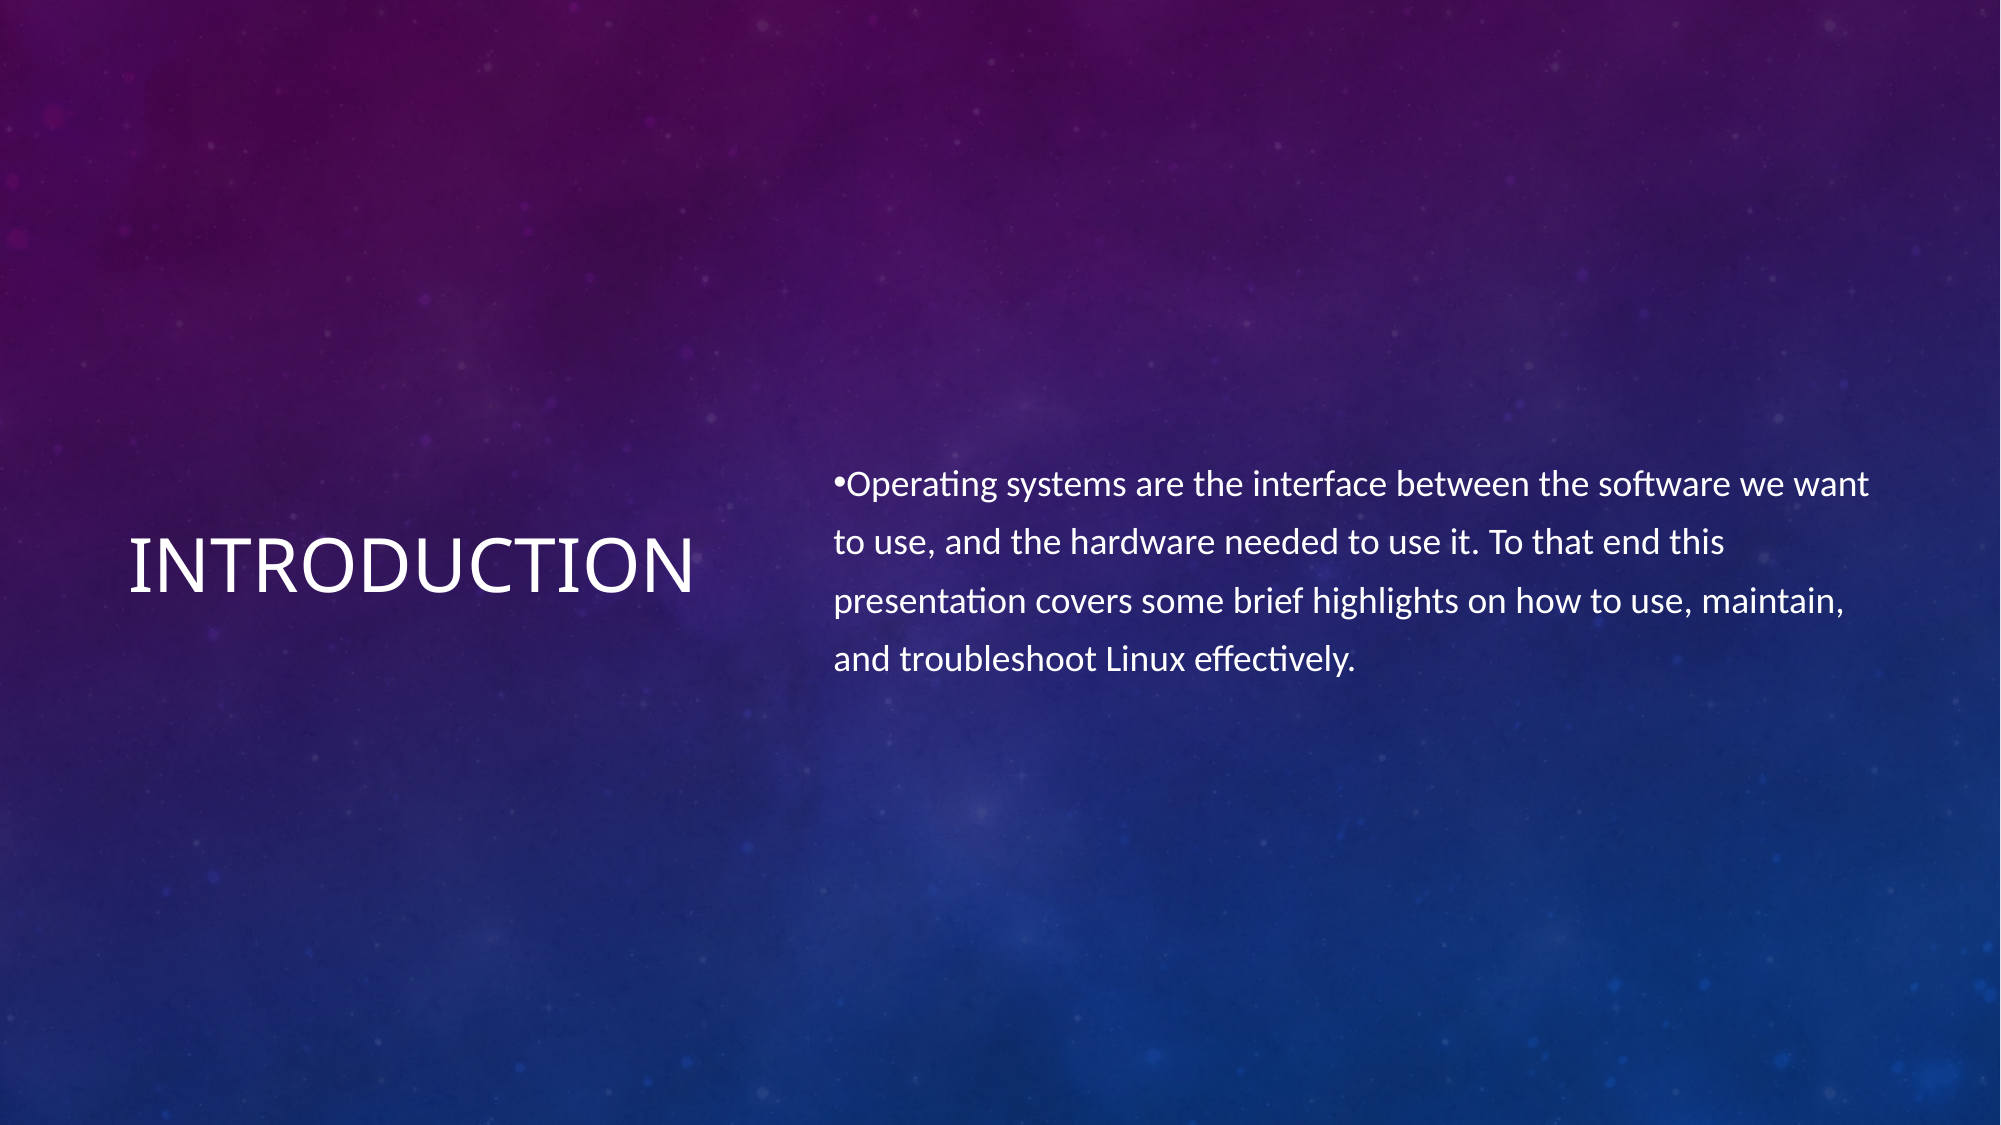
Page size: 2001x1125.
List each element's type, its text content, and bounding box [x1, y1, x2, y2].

title introduction [112, 188, 713, 937]
list Operating systems are the interface between the software we want to use, and the hardware needed to use it. To that end this presentation covers some brief highlights on how to use, maintain, and troubleshoot Linux effectively. [818, 188, 1888, 937]
picture [0, 0, 2001, 1125]
